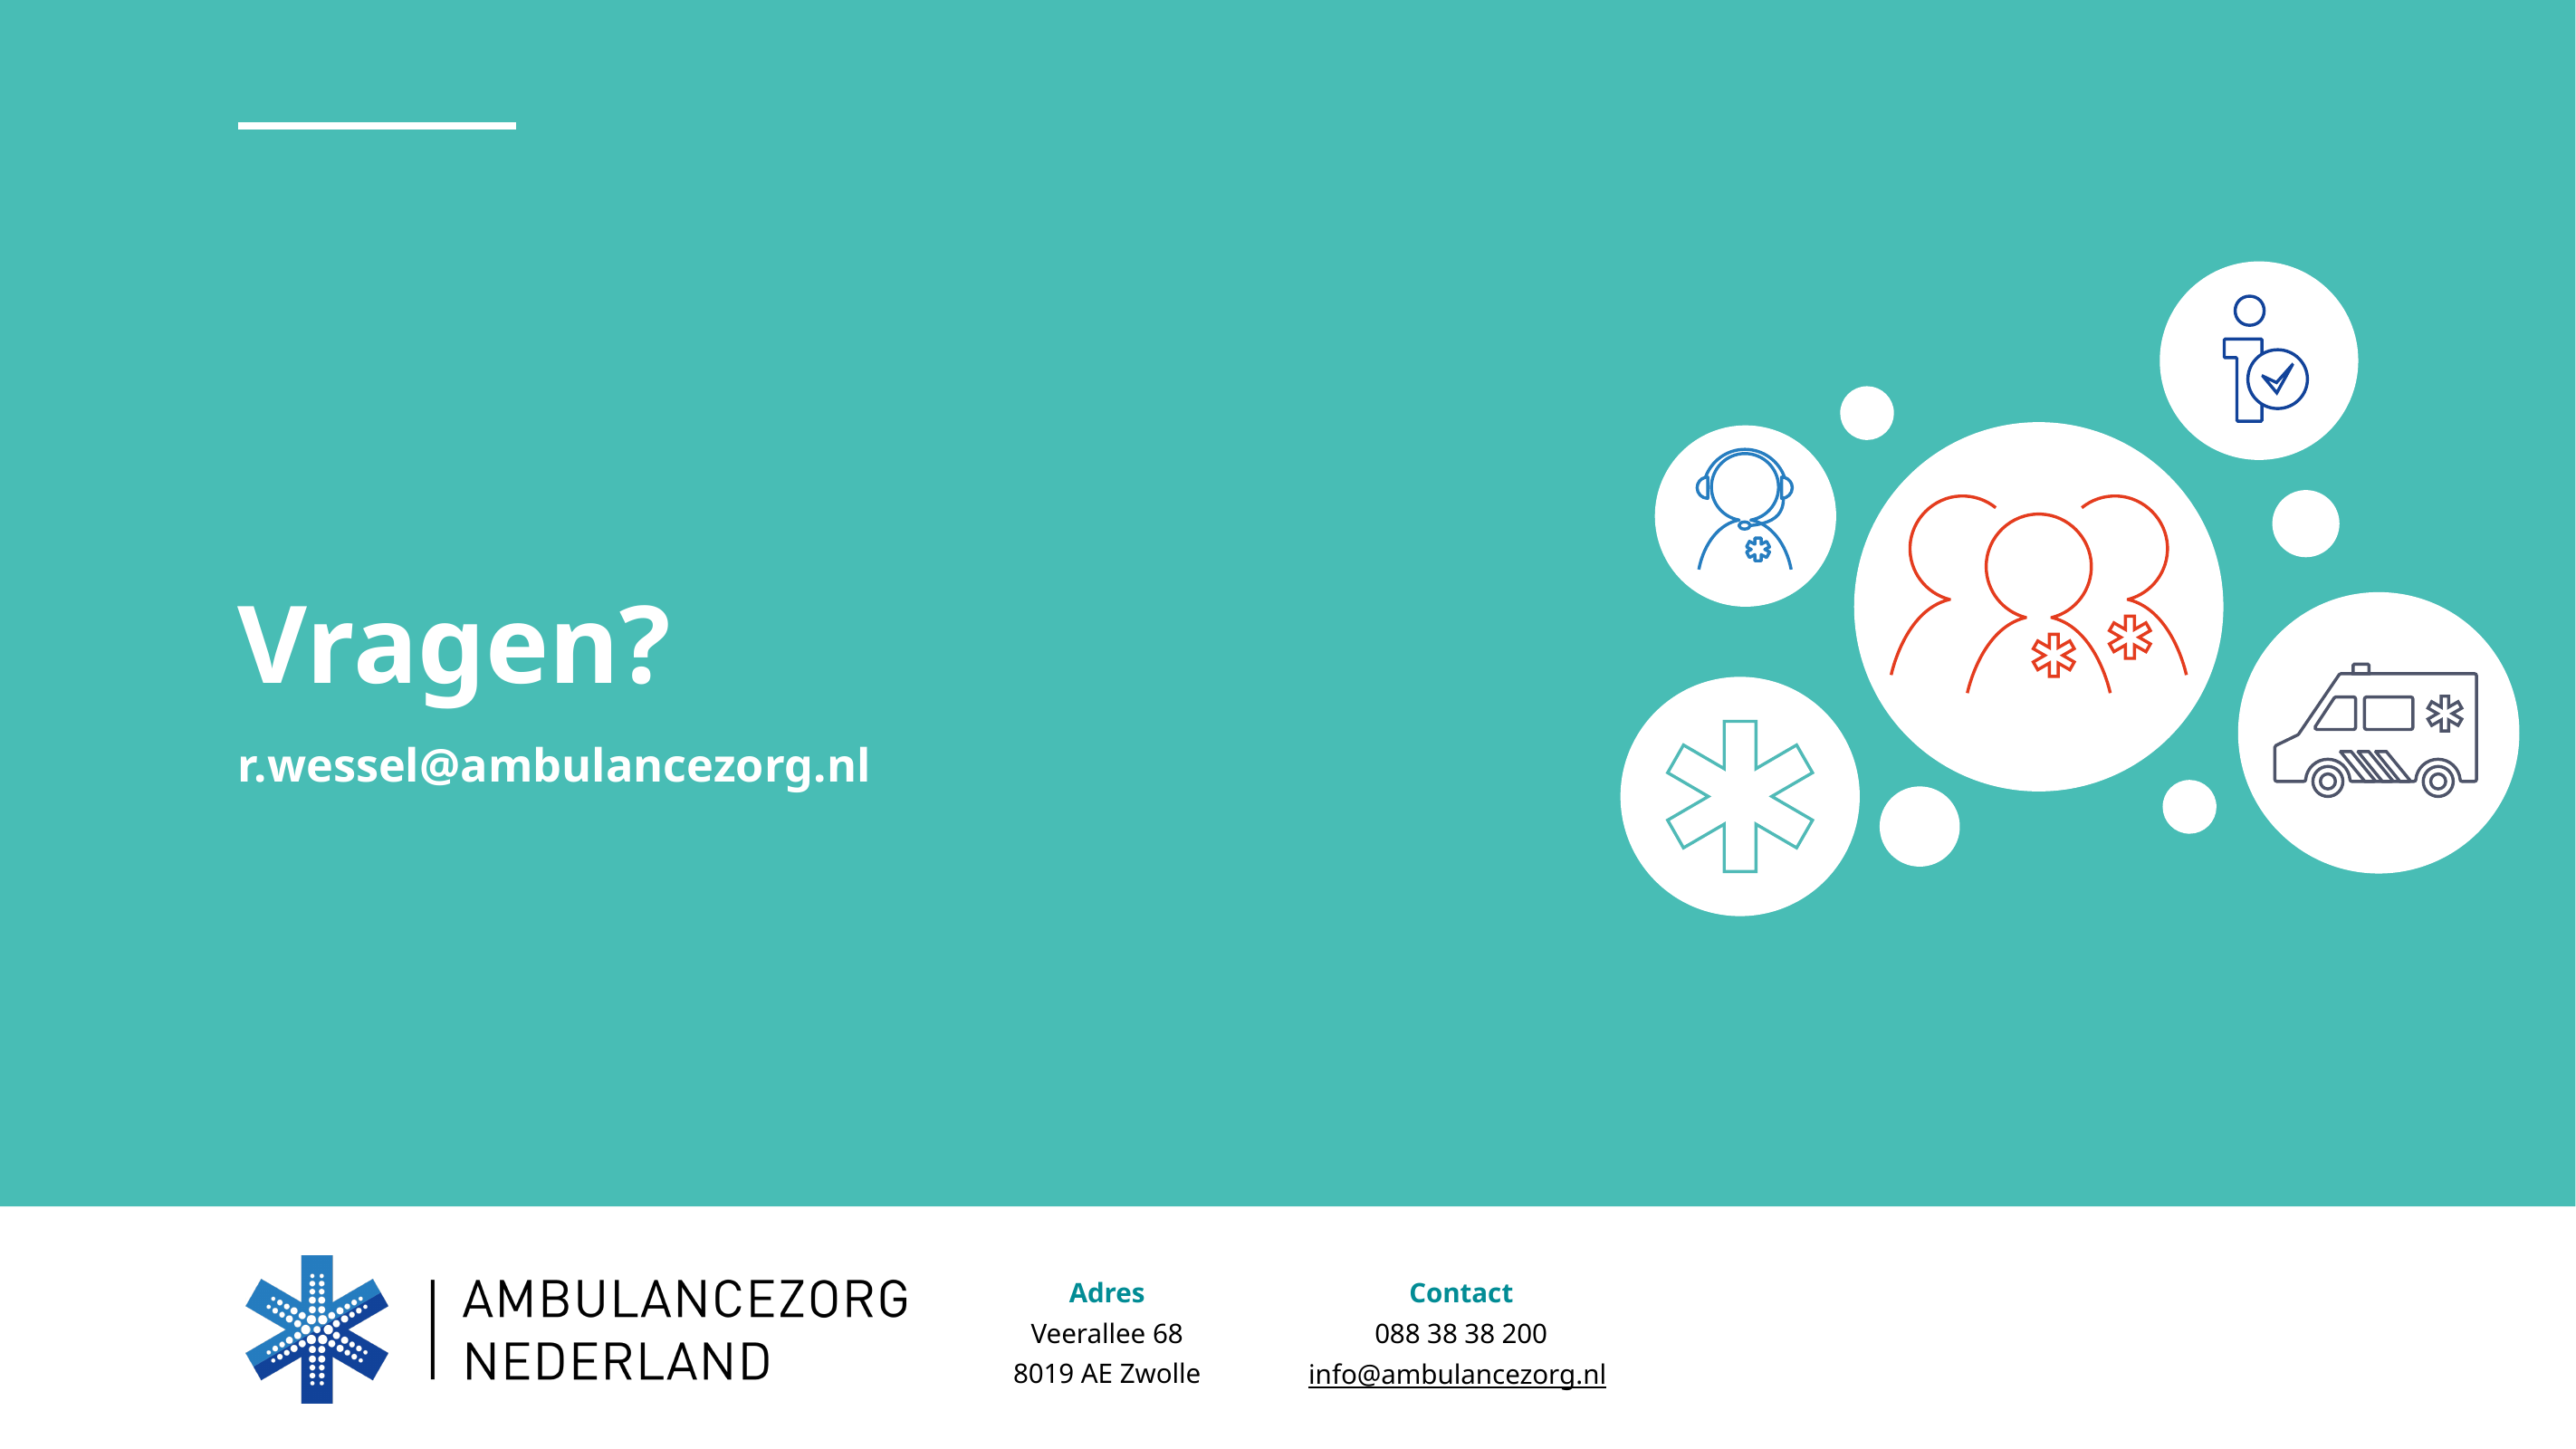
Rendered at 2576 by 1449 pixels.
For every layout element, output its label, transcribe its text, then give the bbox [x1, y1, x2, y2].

subtitle r.wessel@ambulancezorg.nl [237, 731, 1585, 787]
title Vragen? [237, 574, 1585, 705]
picture [245, 1255, 906, 1404]
